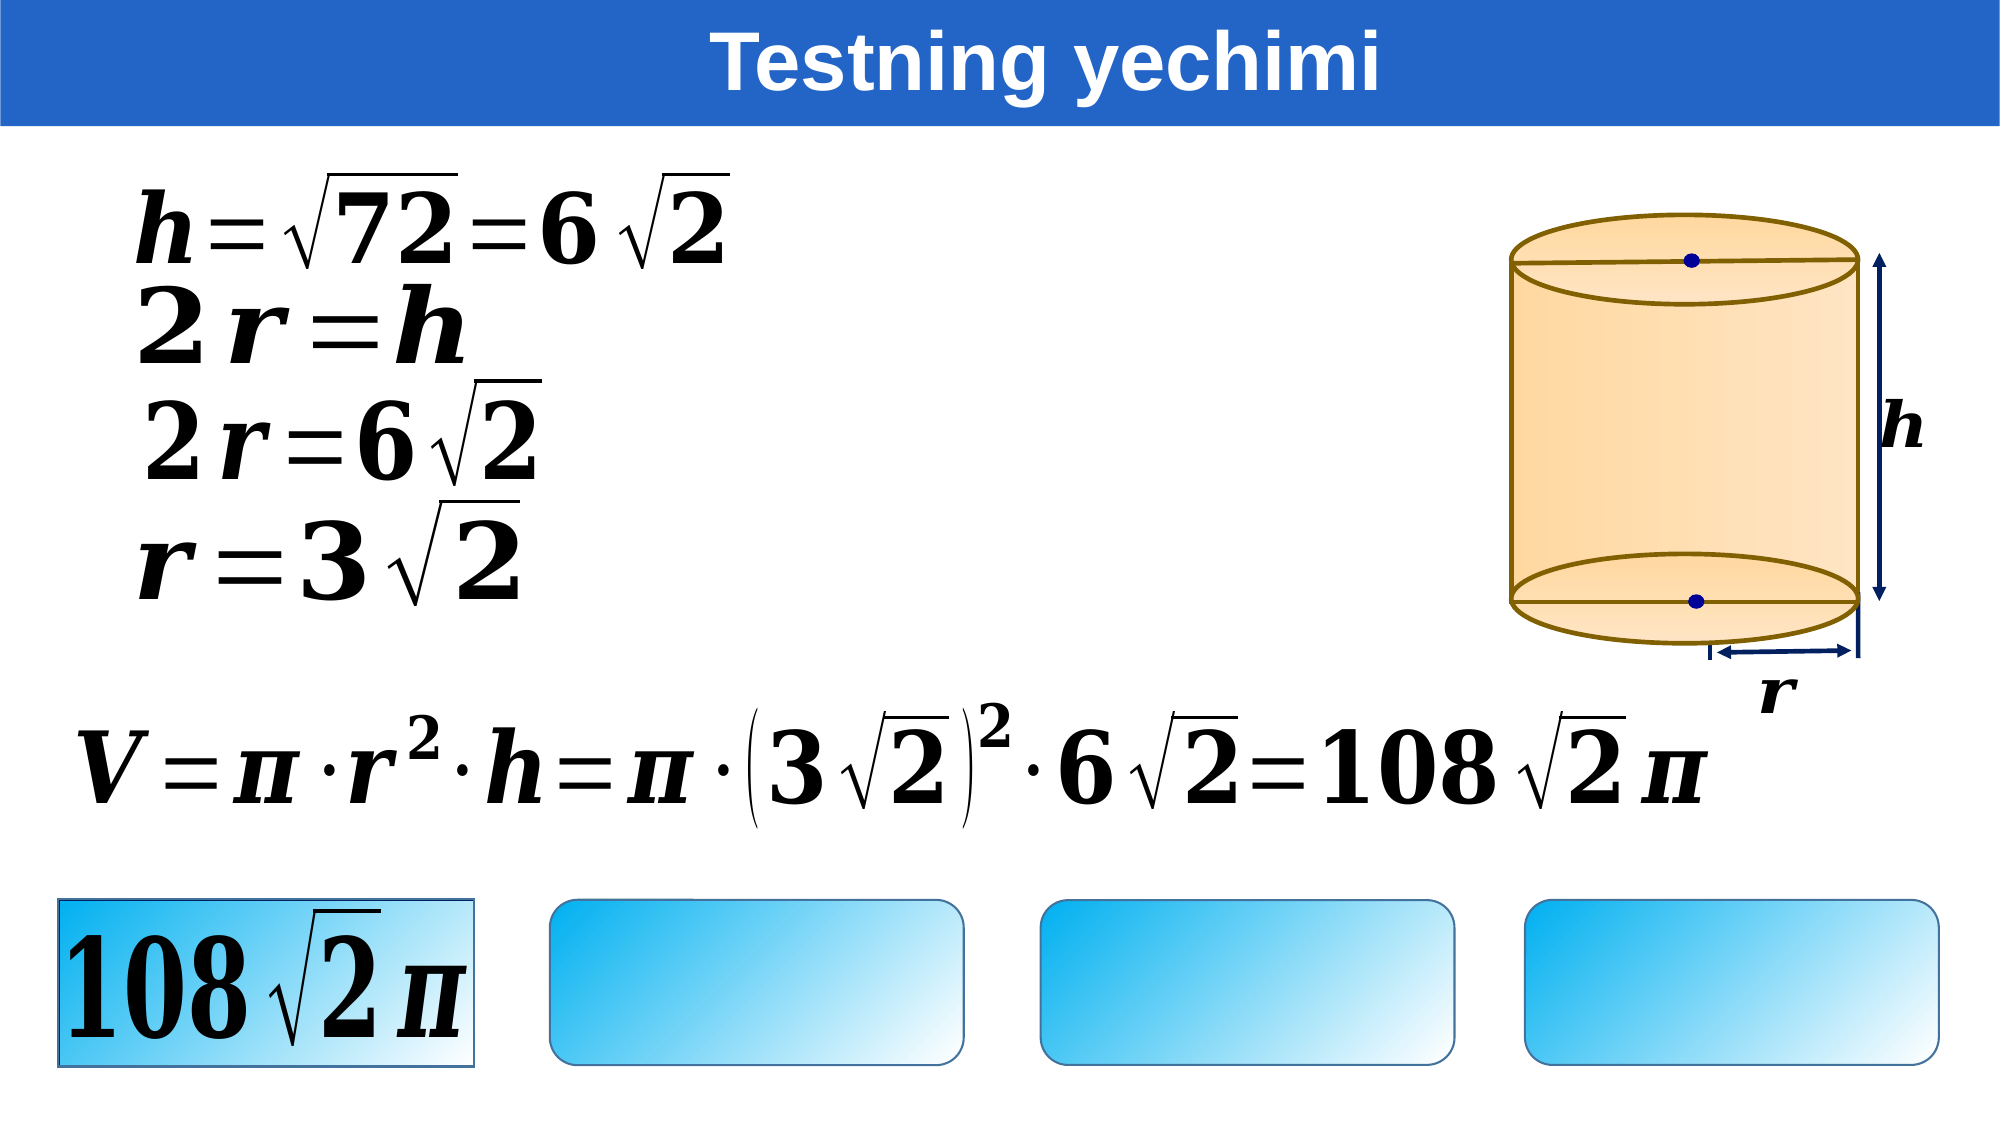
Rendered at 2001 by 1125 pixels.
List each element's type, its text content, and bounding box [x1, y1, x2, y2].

text_box [1684, 264, 1699, 268]
text_box [0, 0, 2000, 127]
text_box [1688, 595, 1705, 601]
text_box [1510, 552, 1858, 600]
text_box [1510, 213, 1860, 264]
text_box [1511, 595, 1858, 645]
text_box [1684, 253, 1700, 259]
text_box [1511, 264, 1859, 306]
text_box Testning yechimi [695, 0, 1399, 115]
text_box [1510, 265, 1859, 594]
text_box [1688, 603, 1705, 609]
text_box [1511, 259, 1859, 264]
